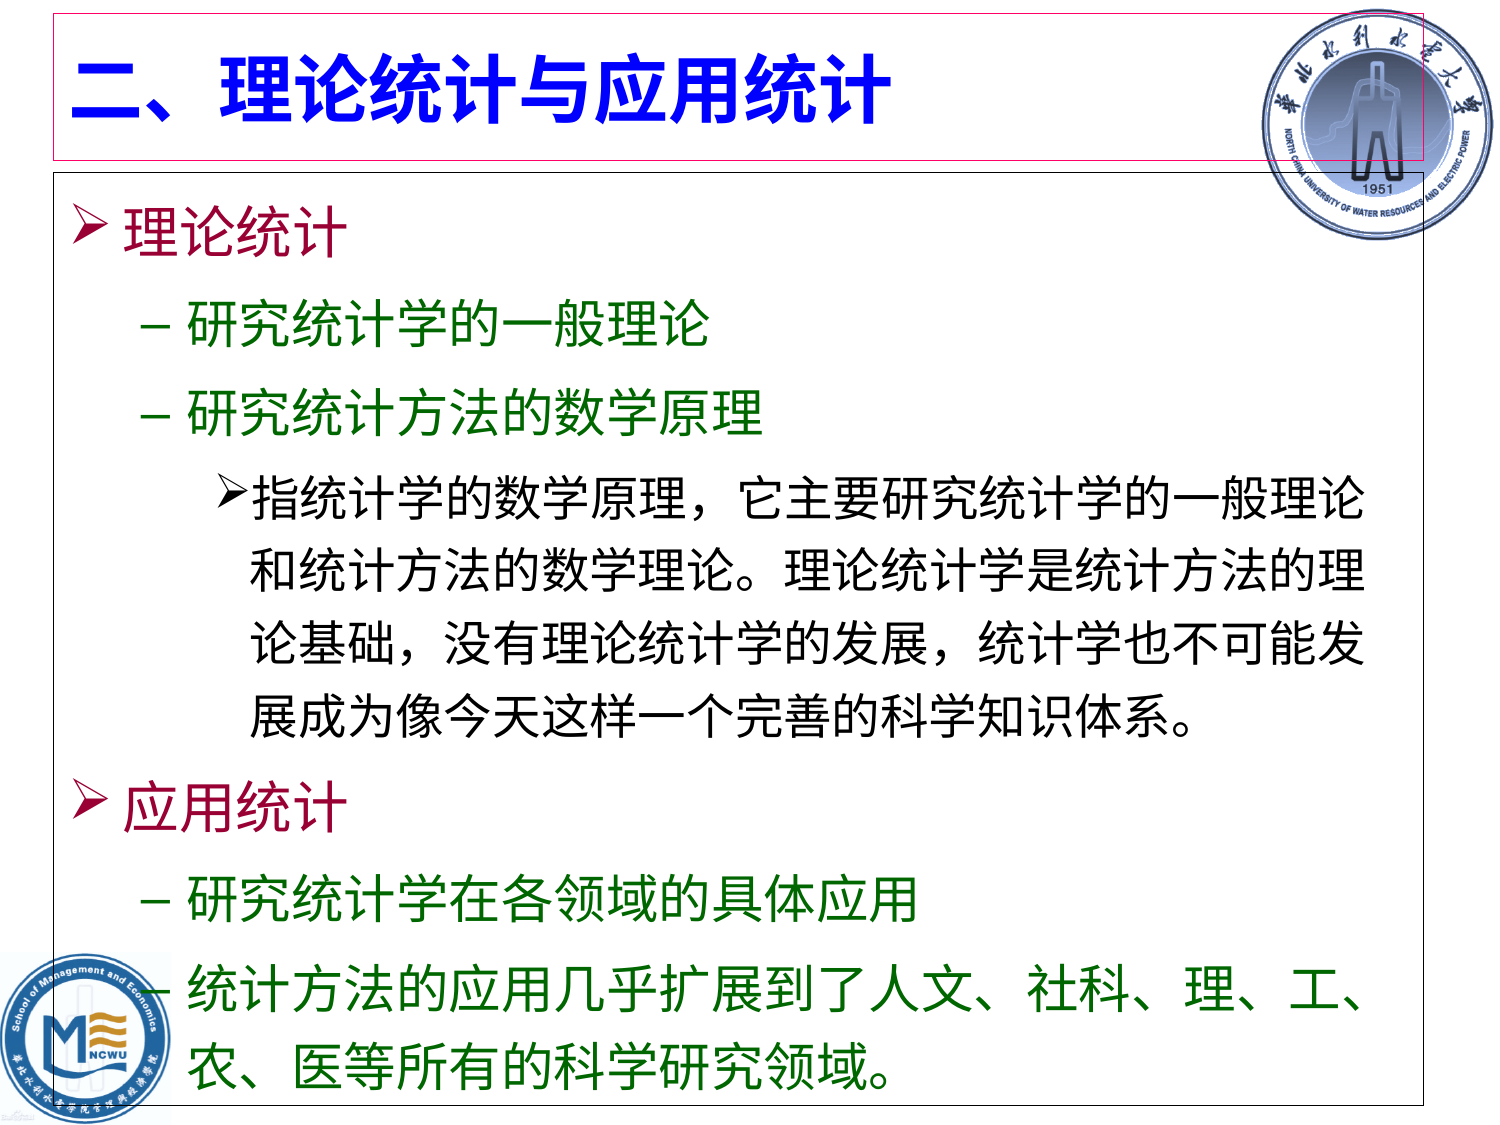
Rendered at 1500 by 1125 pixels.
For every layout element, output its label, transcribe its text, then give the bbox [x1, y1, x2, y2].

picture [0, 952, 172, 1125]
list 理论统计 研究统计学的一般理论 研究统计方法的数学原理 指统计学的数学原理，它主要研究统计学的一般理论和统计方法的数学理论。理论统计学是统计方法的理论基础，没有理论统计学的发展，统计学也不可能发展成为像今天这样一个完善的科学知识体系。 应用统计 研究统计学在各领域的具体应用 统计方法的应用几乎扩展到了人文、社科、理、工、农、医等所有的科学研究领域。 [53, 172, 1424, 1106]
title 二、理论统计与应用统计 [53, 13, 1424, 161]
